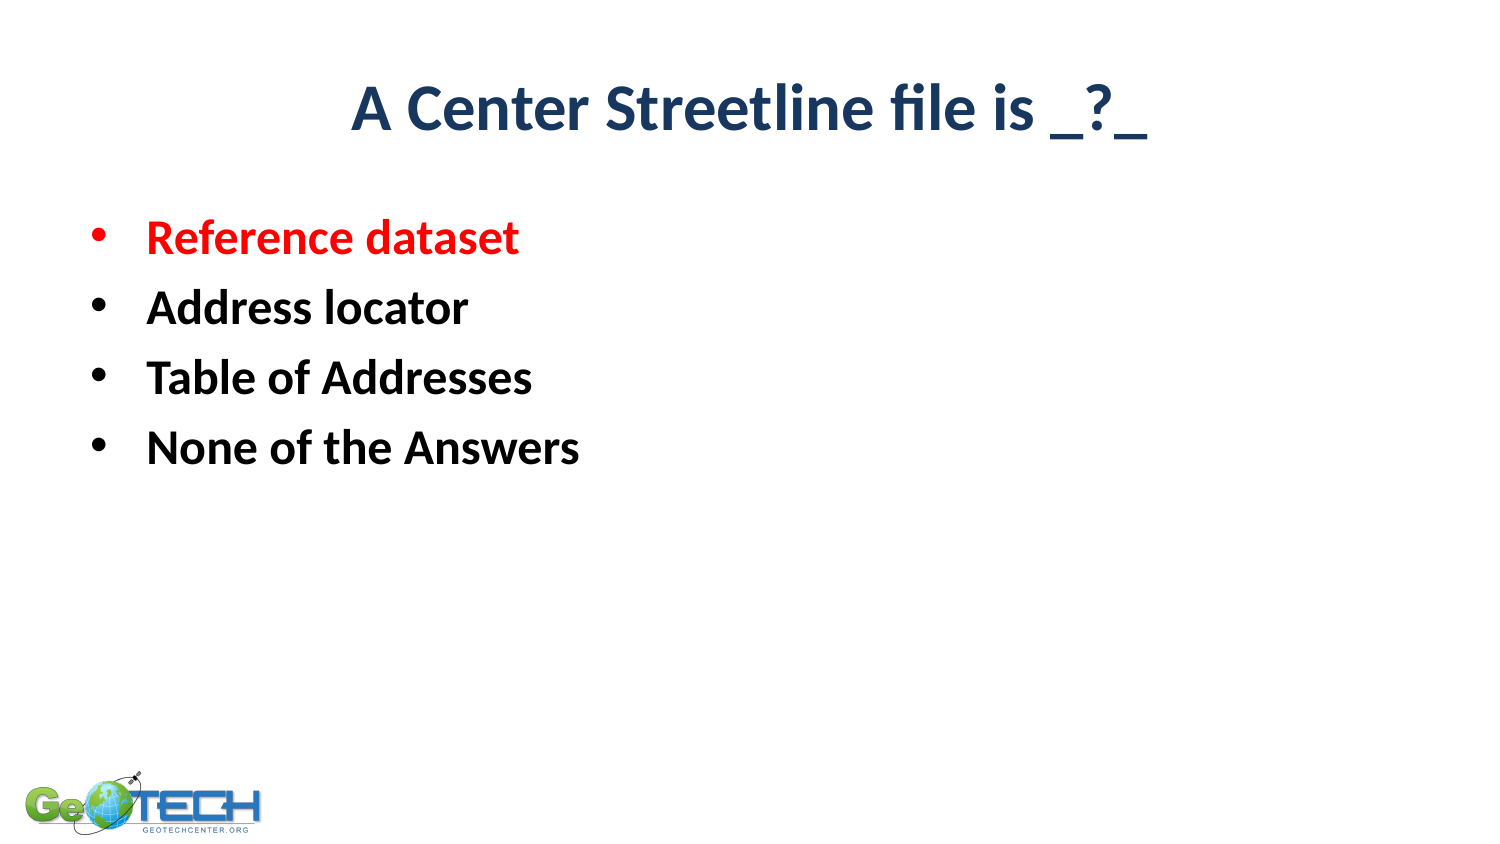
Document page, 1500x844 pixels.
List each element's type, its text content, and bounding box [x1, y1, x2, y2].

list Reference dataset Address locator Table of Addresses None of the Answers [75, 196, 1425, 754]
picture [24, 771, 263, 835]
title A Center Streetline file is _?_ [75, 33, 1425, 175]
